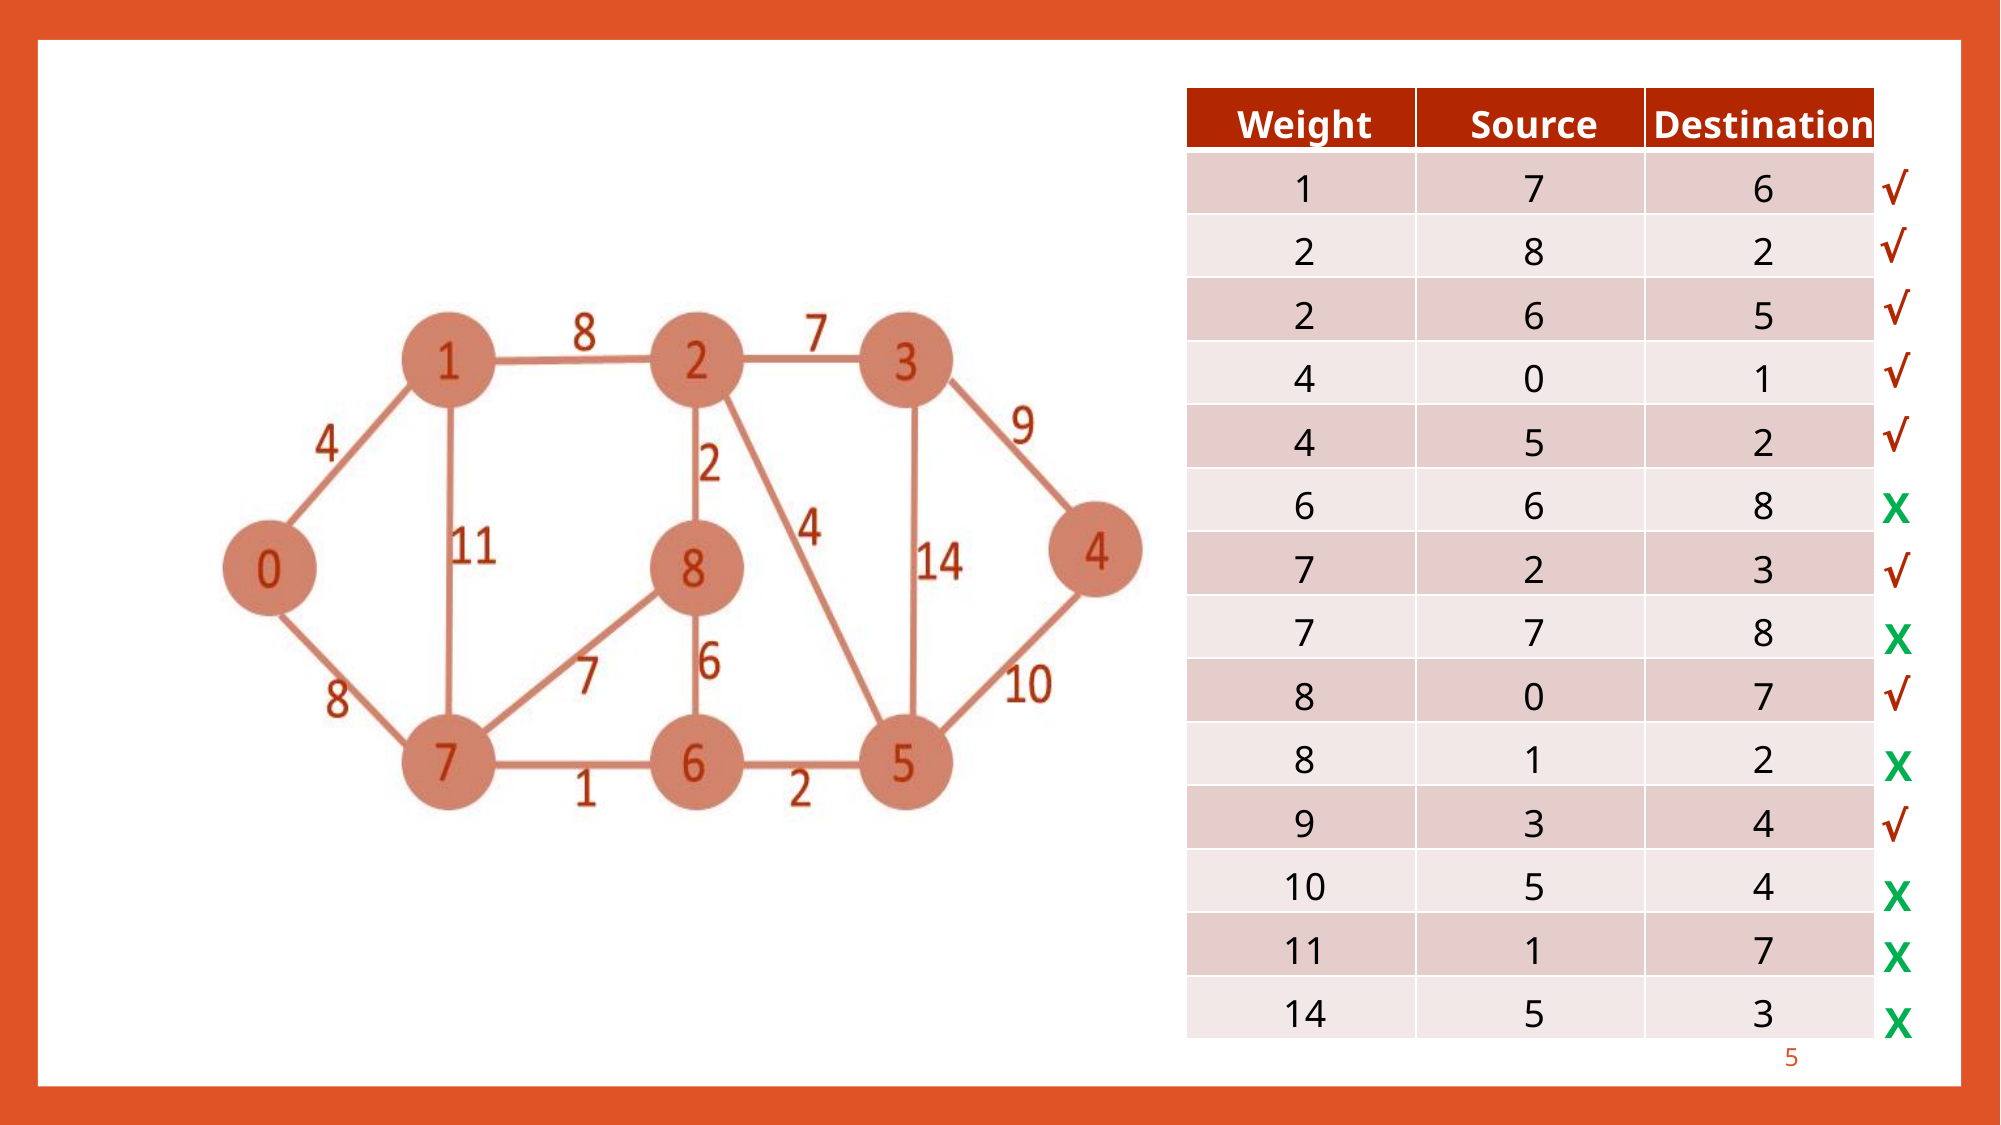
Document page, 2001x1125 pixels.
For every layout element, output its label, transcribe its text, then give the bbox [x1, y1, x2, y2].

text_box [1187, 341, 1415, 404]
text_box 0 [1523, 672, 1546, 718]
text_box [1416, 214, 1645, 277]
text_box 8 [1293, 672, 1316, 718]
text_box 3 [1523, 799, 1546, 845]
text_box [1416, 595, 1645, 658]
text_box 7 [1293, 545, 1316, 591]
text_box Source [1470, 101, 1599, 147]
text_box [1646, 786, 1874, 848]
text_box [1646, 722, 1874, 785]
text_box [1646, 532, 1874, 594]
text_box 3 [1752, 545, 1775, 591]
text_box 5 [1753, 291, 1775, 337]
text_box Χ [1884, 996, 1913, 1047]
text_box √ [1882, 282, 1911, 333]
text_box 4 [1752, 799, 1775, 845]
text_box [1416, 341, 1645, 404]
text_box 3 [1752, 990, 1775, 1036]
text_box 5 [1784, 1041, 1800, 1071]
text_box 7 [1293, 609, 1316, 655]
text_box [1187, 151, 1415, 213]
text_box [1416, 849, 1645, 912]
text_box [1187, 87, 1415, 150]
text_box [1646, 849, 1874, 912]
text_box 8 [1523, 228, 1546, 274]
text_box 6 [1523, 291, 1546, 337]
text_box 6 [1523, 482, 1546, 528]
text_box 5 [1523, 863, 1546, 909]
text_box 2 [1523, 545, 1546, 591]
text_box [1416, 976, 1645, 1039]
text_box [1416, 786, 1645, 848]
text_box [1646, 595, 1874, 658]
text_box [1187, 532, 1415, 594]
text_box [1187, 849, 1415, 912]
text_box [1416, 532, 1645, 594]
text_box [1187, 976, 1415, 1039]
text_box √ [1882, 545, 1911, 596]
text_box 4 [1293, 418, 1316, 464]
text_box Χ [1884, 739, 1913, 790]
text_box [1416, 405, 1645, 467]
text_box [1416, 468, 1645, 531]
text_box [1187, 468, 1415, 531]
text_box 2 [1752, 736, 1775, 782]
text_box [1416, 87, 1645, 150]
text_box [0, 0, 2000, 1125]
text_box √ [1879, 220, 1907, 271]
text_box 0 [1523, 355, 1546, 401]
text_box √ [1882, 668, 1911, 719]
text_box 4 [1293, 355, 1316, 401]
text_box Destination [1653, 101, 1876, 147]
text_box 2 [1752, 228, 1775, 274]
text_box [1187, 595, 1415, 658]
text_box [1187, 214, 1415, 277]
text_box 5 [1523, 990, 1546, 1036]
text_box [1416, 722, 1645, 785]
text_box 8 [1293, 736, 1316, 782]
text_box [1646, 151, 1874, 213]
text_box 8 [1752, 482, 1775, 528]
text_box [1416, 659, 1645, 721]
text_box 10 [1283, 863, 1327, 909]
text_box [1646, 913, 1874, 975]
text_box Χ [1884, 613, 1913, 664]
text_box [1646, 214, 1874, 277]
text_box Χ [1882, 482, 1911, 532]
text_box 2 [1752, 418, 1775, 464]
text_box 7 [1523, 164, 1546, 210]
text_box [1187, 278, 1415, 340]
text_box √ [1880, 162, 1909, 213]
text_box [1187, 722, 1415, 785]
text_box 4 [1752, 863, 1775, 909]
text_box 1 [1293, 164, 1316, 210]
text_box [1187, 405, 1415, 467]
text_box [1416, 278, 1645, 340]
text_box Χ [1883, 869, 1912, 920]
text_box 11 [1283, 926, 1327, 972]
text_box √ [1880, 799, 1909, 850]
text_box 7 [1753, 672, 1775, 718]
text_box [1187, 786, 1415, 848]
text_box [1646, 659, 1874, 721]
text_box 2 [1293, 228, 1316, 274]
text_box 6 [1293, 482, 1316, 528]
text_box √ [1881, 409, 1910, 460]
text_box 1 [1523, 736, 1546, 782]
text_box 9 [1293, 799, 1316, 845]
text_box 7 [1753, 926, 1775, 972]
text_box Χ [1883, 931, 1912, 982]
text_box [1416, 151, 1645, 213]
text_box [1187, 913, 1415, 975]
text_box 6 [1752, 164, 1775, 210]
text_box 8 [1752, 609, 1775, 655]
picture [219, 302, 1152, 824]
text_box 14 [1283, 990, 1327, 1036]
text_box [1187, 659, 1415, 721]
text_box 1 [1523, 926, 1546, 972]
text_box [1646, 976, 1874, 1039]
text_box [1646, 278, 1874, 340]
text_box [1646, 341, 1874, 404]
text_box [1646, 468, 1874, 531]
text_box [1646, 87, 1874, 150]
text_box 1 [1752, 355, 1775, 401]
text_box 7 [1523, 609, 1546, 655]
text_box 5 [1523, 418, 1546, 464]
text_box [1646, 405, 1874, 467]
text_box Weight [1237, 101, 1373, 147]
text_box [1416, 913, 1645, 975]
text_box 2 [1293, 291, 1316, 337]
text_box √ [1882, 346, 1911, 397]
text_box [37, 39, 1962, 1087]
